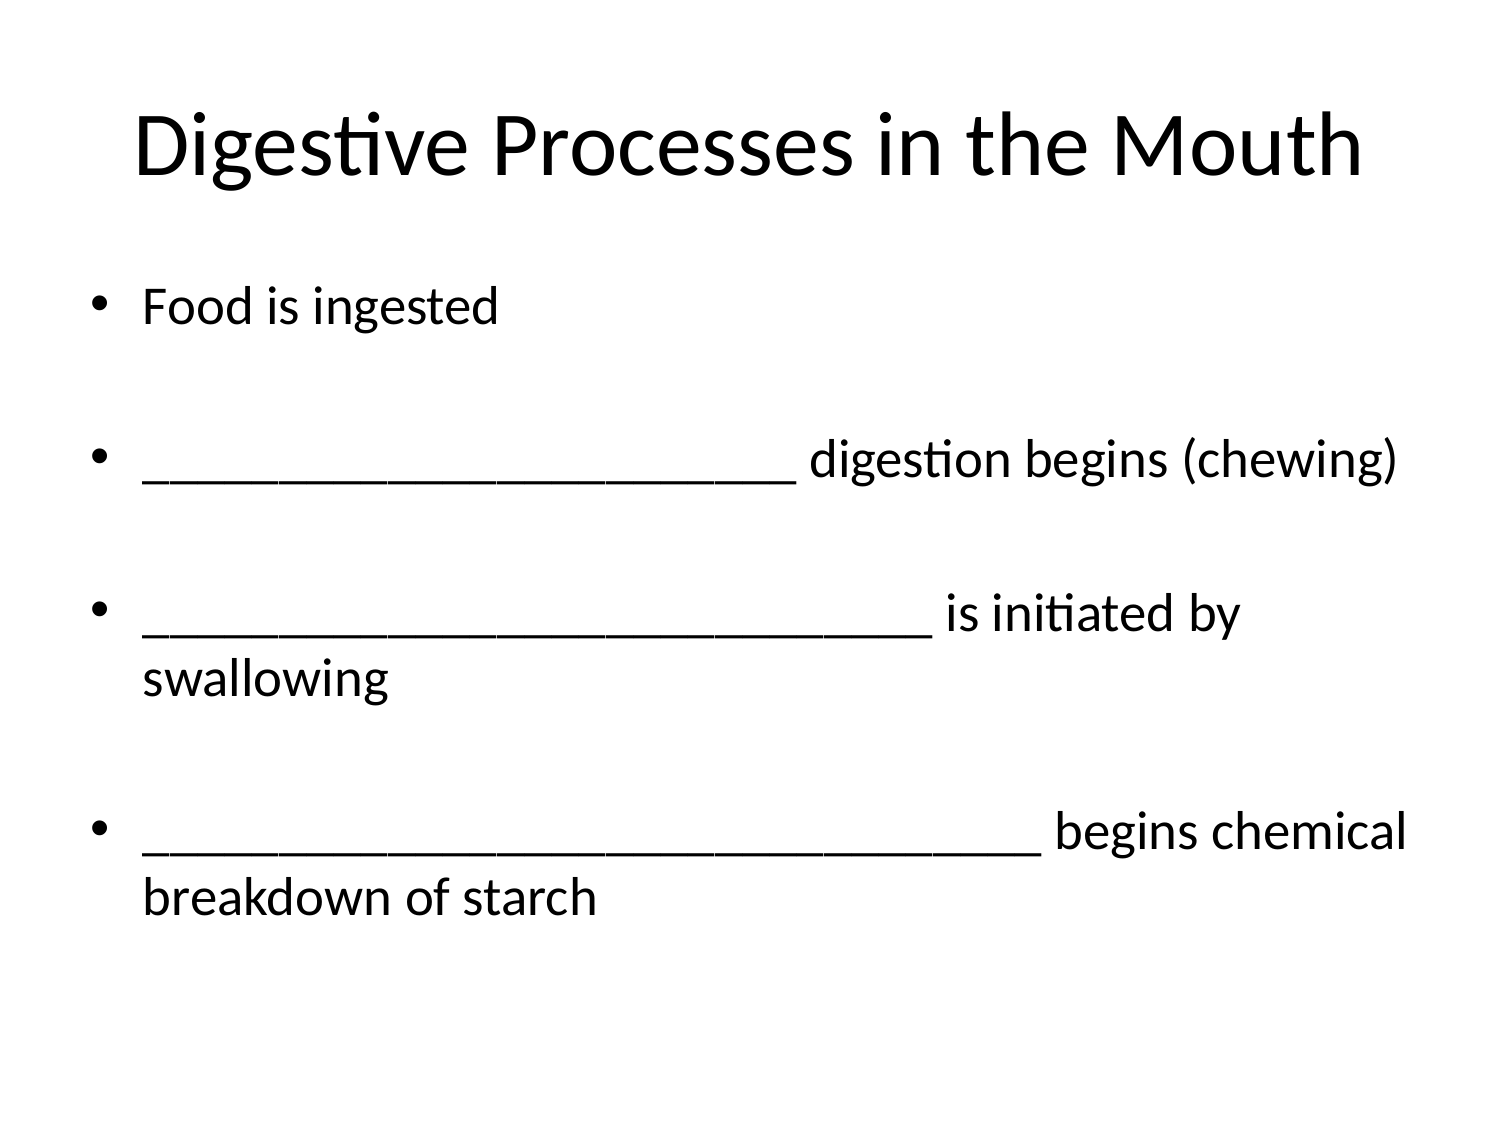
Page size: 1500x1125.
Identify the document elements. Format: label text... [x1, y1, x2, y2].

title Digestive Processes in the Mouth [75, 45, 1425, 233]
list Food is ingested ________________________ digestion begins (chewing) _____________________________ is initiated by swallowing _________________________________ begins chemical breakdown of starch [75, 262, 1425, 1005]
